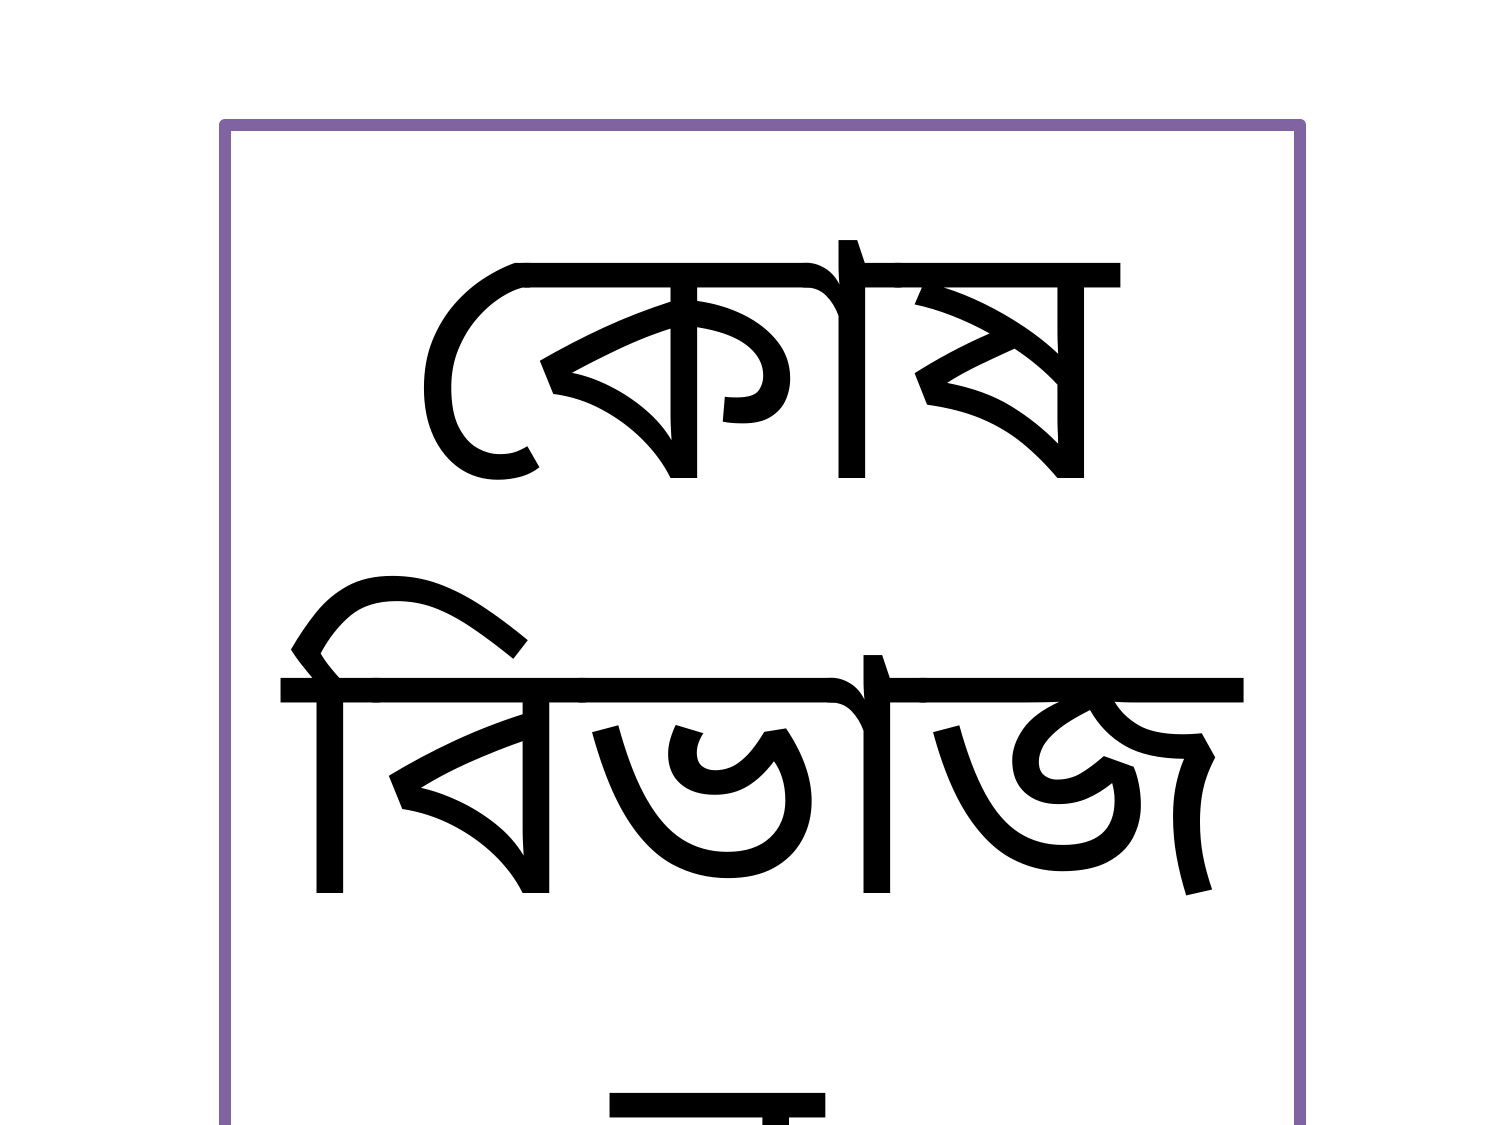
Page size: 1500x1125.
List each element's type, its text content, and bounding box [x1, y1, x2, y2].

text_box কোষ বিভাজন [223, 123, 1302, 1125]
